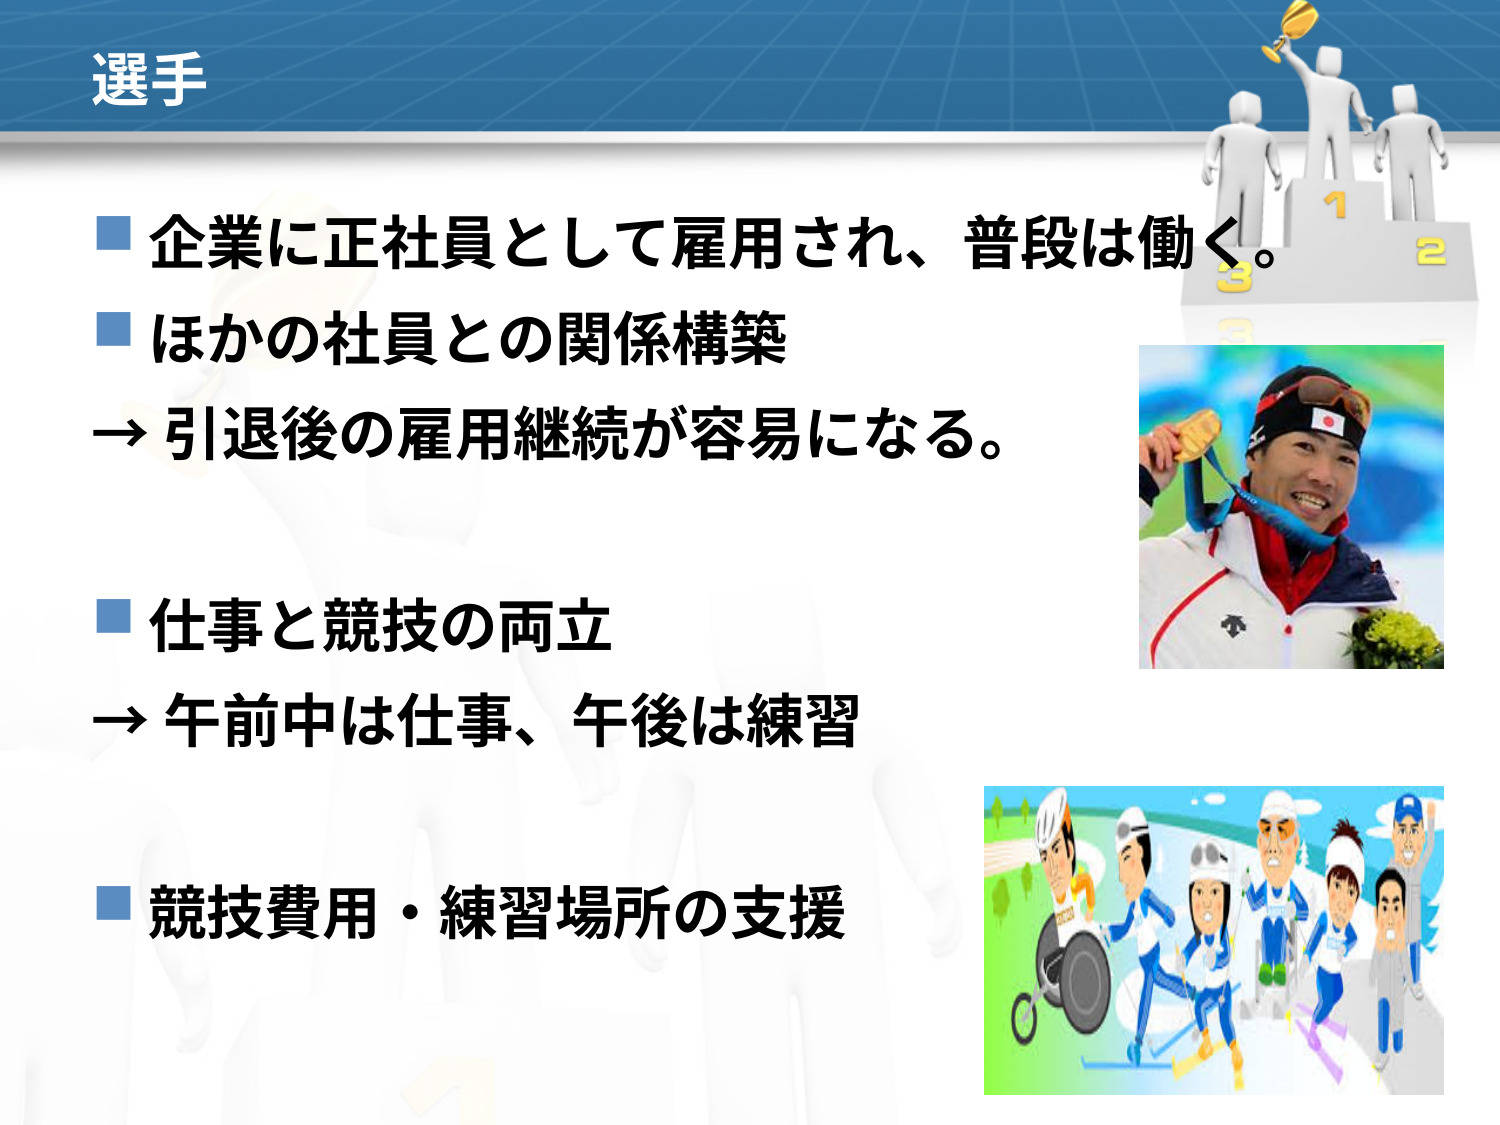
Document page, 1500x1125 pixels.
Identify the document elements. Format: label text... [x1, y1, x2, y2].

list 企業に正社員として雇用され、普段は働く。 ほかの社員との関係構築 →引退後の雇用継続が容易になる。 仕事と競技の両立 →午前中は仕事、午後は練習 競技費用・練習場所の支援 [76, 184, 1424, 1035]
title 選手 [76, 31, 1424, 126]
picture [0, 0, 1500, 1125]
